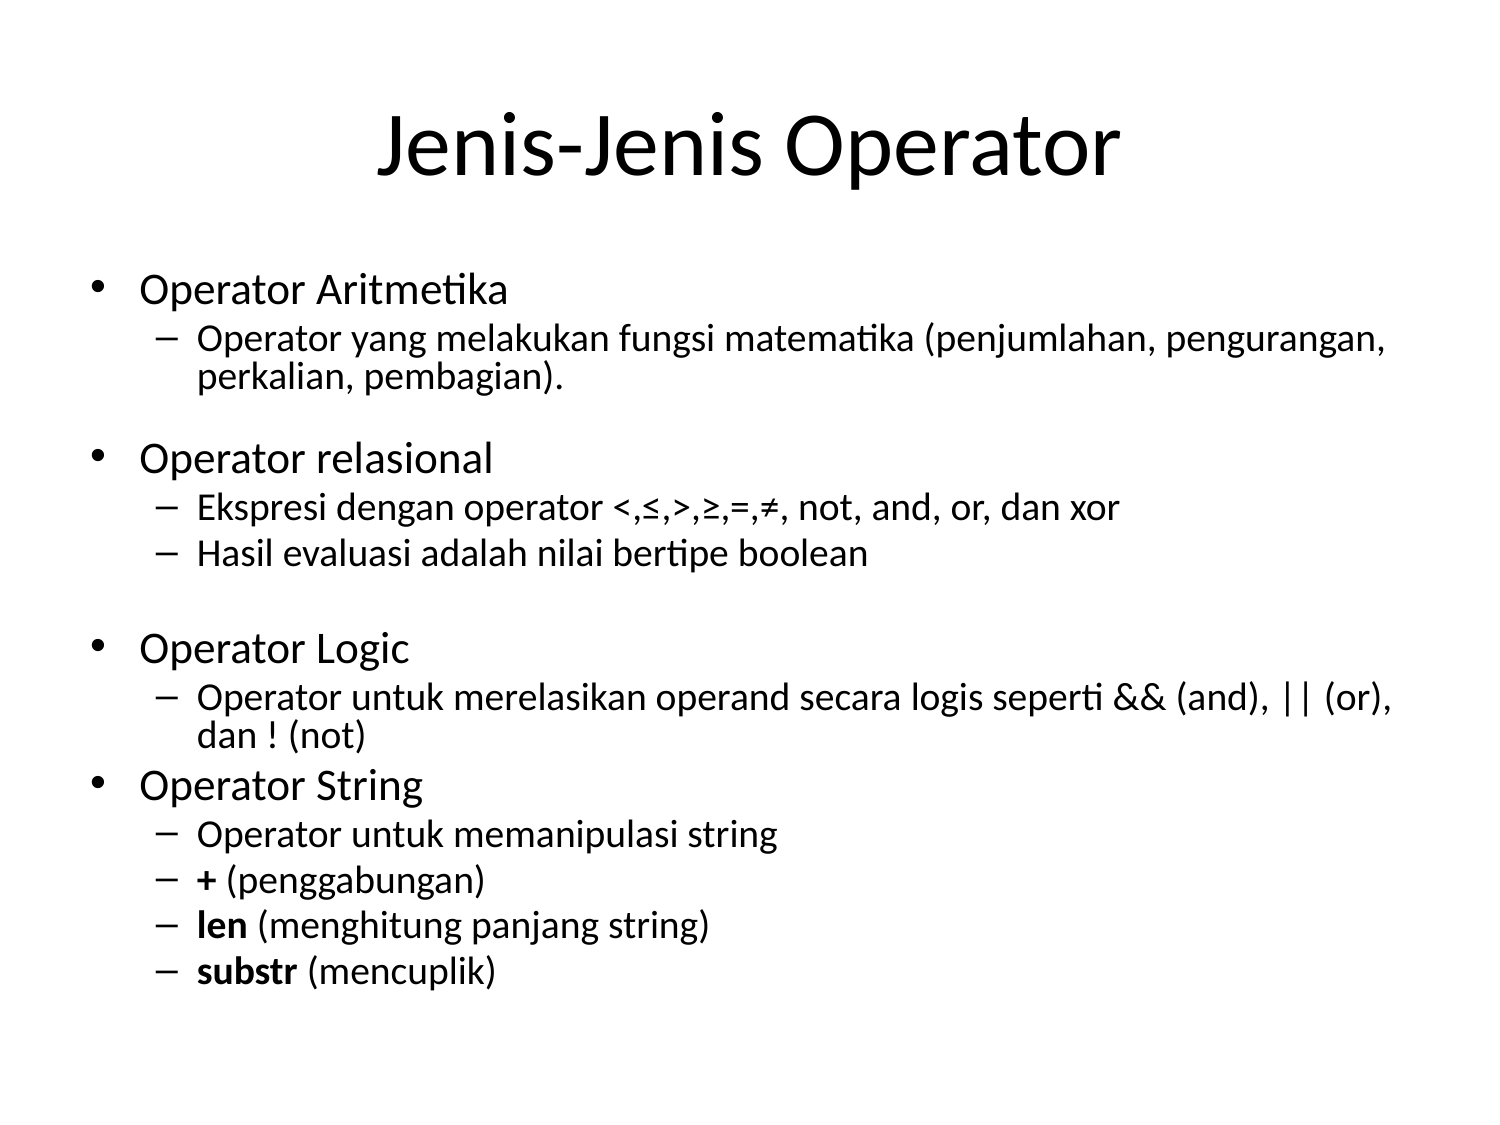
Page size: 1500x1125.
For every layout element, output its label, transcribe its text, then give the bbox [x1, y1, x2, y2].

title Jenis-Jenis Operator [75, 45, 1425, 233]
list Operator Aritmetika Operator yang melakukan fungsi matematika (penjumlahan, pengurangan, perkalian, pembagian). Operator relasional Ekspresi dengan operator <,≤,>,≥,=,≠, not, and, or, dan xor Hasil evaluasi adalah nilai bertipe boolean Operator Logic Operator untuk merelasikan operand secara logis seperti && (and), || (or), dan ! (not) Operator String Operator untuk memanipulasi string + (penggabungan) len (menghitung panjang string) substr (mencuplik) [75, 262, 1425, 1005]
